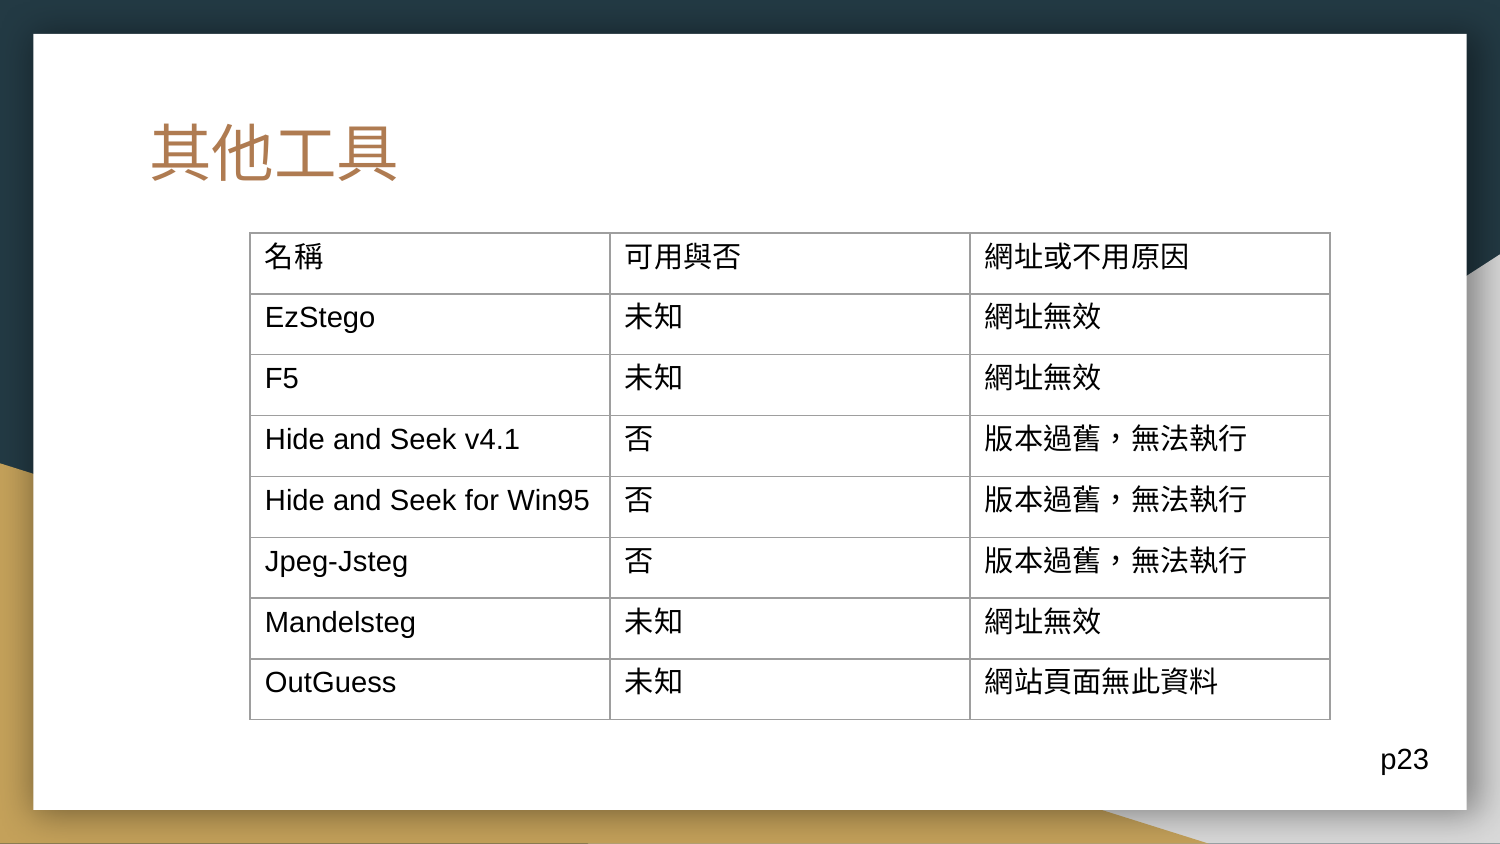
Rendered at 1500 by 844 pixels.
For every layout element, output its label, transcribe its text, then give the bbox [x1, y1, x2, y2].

table_cell 版本過舊，無法執行 [971, 416, 1329, 476]
table_cell F5 [251, 355, 609, 415]
table_cell 否 [611, 477, 969, 537]
table_cell 未知 [611, 660, 969, 719]
table_cell 網址無效 [971, 295, 1329, 354]
title 其他工具 [134, 99, 1366, 256]
table_cell 版本過舊，無法執行 [971, 477, 1329, 537]
table_header 可用與否 [611, 234, 969, 293]
table_cell Hide and Seek for Win95 [251, 477, 609, 537]
table_cell 否 [611, 416, 969, 476]
table_cell 未知 [611, 355, 969, 415]
table_cell 網站頁面無此資料 [971, 660, 1329, 719]
table_header 網址或不用原因 [971, 234, 1329, 293]
table_cell 未知 [611, 295, 969, 354]
table_header 名稱 [251, 234, 609, 293]
table_cell 網址無效 [971, 599, 1329, 658]
table_cell OutGuess [251, 660, 609, 719]
table_cell Hide and Seek v4.1 [251, 416, 609, 476]
text_box p23 [1365, 733, 1459, 783]
table_cell 未知 [611, 599, 969, 658]
table_cell 網址無效 [971, 355, 1329, 415]
table_cell Mandelsteg [251, 599, 609, 658]
table_cell EzStego [251, 295, 609, 354]
table_cell Jpeg-Jsteg [251, 538, 609, 597]
table_cell 版本過舊，無法執行 [971, 538, 1329, 597]
table_cell 否 [611, 538, 969, 597]
